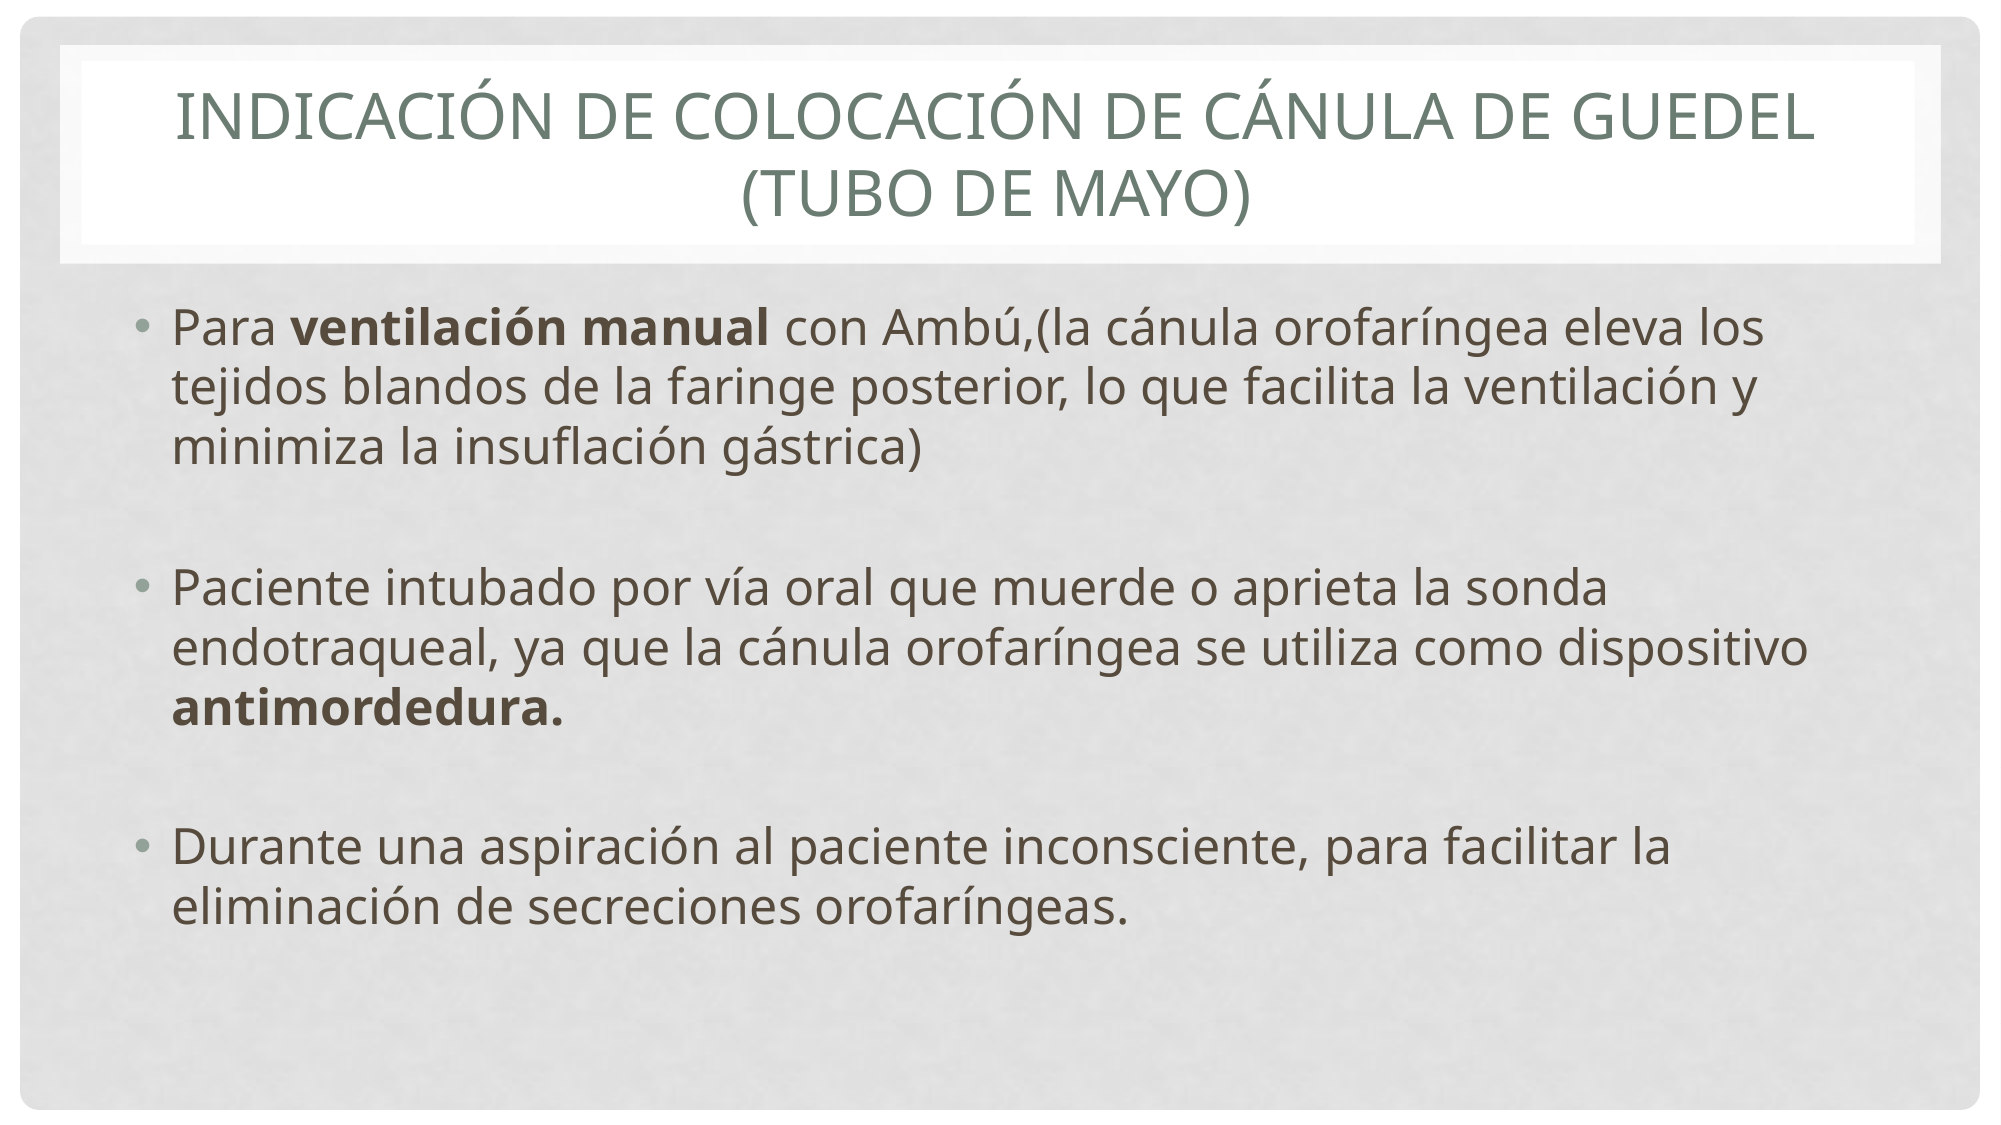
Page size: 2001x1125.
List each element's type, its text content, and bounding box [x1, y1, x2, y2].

list Para ventilación manual con Ambú,(la cánula orofaríngea eleva los tejidos blandos de la faringe posterior, lo que facilita la ventilación y minimiza la insuflación gástrica) Paciente intubado por vía oral que muerde o aprieta la sonda endotraqueal, ya que la cánula orofaríngea se utiliza como dispositivo antimordedura. Durante una aspiración al paciente inconsciente, para facilitar la eliminación de secreciones orofaríngeas. [99, 287, 1900, 1005]
title Indicación de colocación de cánula de guedel (tubo de Mayo) [93, 66, 1900, 238]
